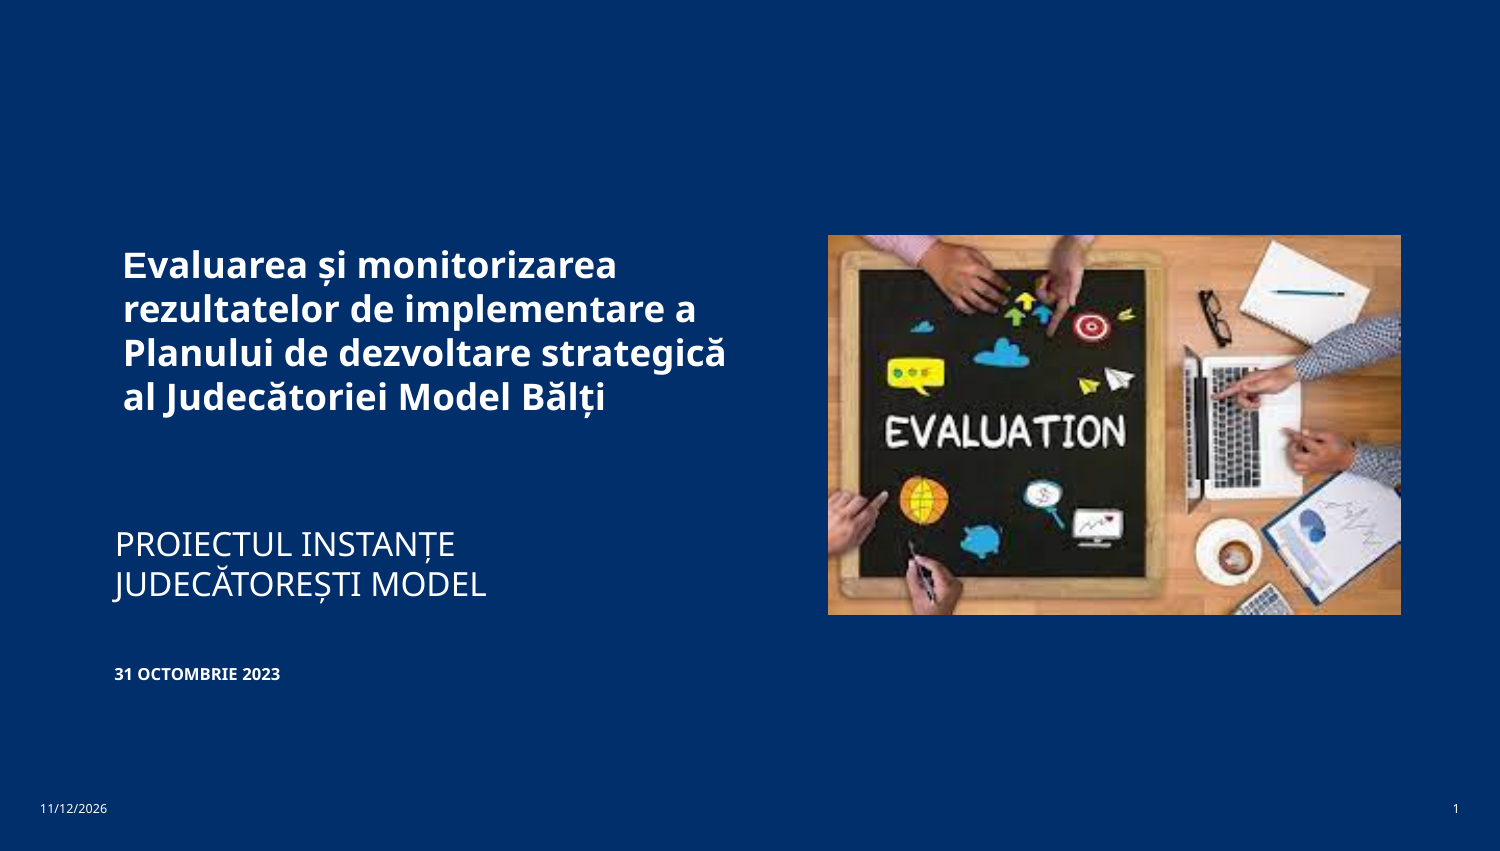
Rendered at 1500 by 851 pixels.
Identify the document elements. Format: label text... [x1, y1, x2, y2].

picture [828, 235, 1401, 616]
slide_number 1 [1125, 794, 1475, 826]
subtitle PROIECTUL INSTANȚE JUDECĂTOREȘTI MODEL [99, 516, 663, 715]
title Evaluarea și monitorizarea rezultatelor de implementare a Planului de dezvoltare strategică al Judecătoriei Model Bălți [107, 215, 746, 426]
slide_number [24, 794, 375, 826]
text_box 31 OCTOMBRIE 2023 [99, 656, 409, 692]
